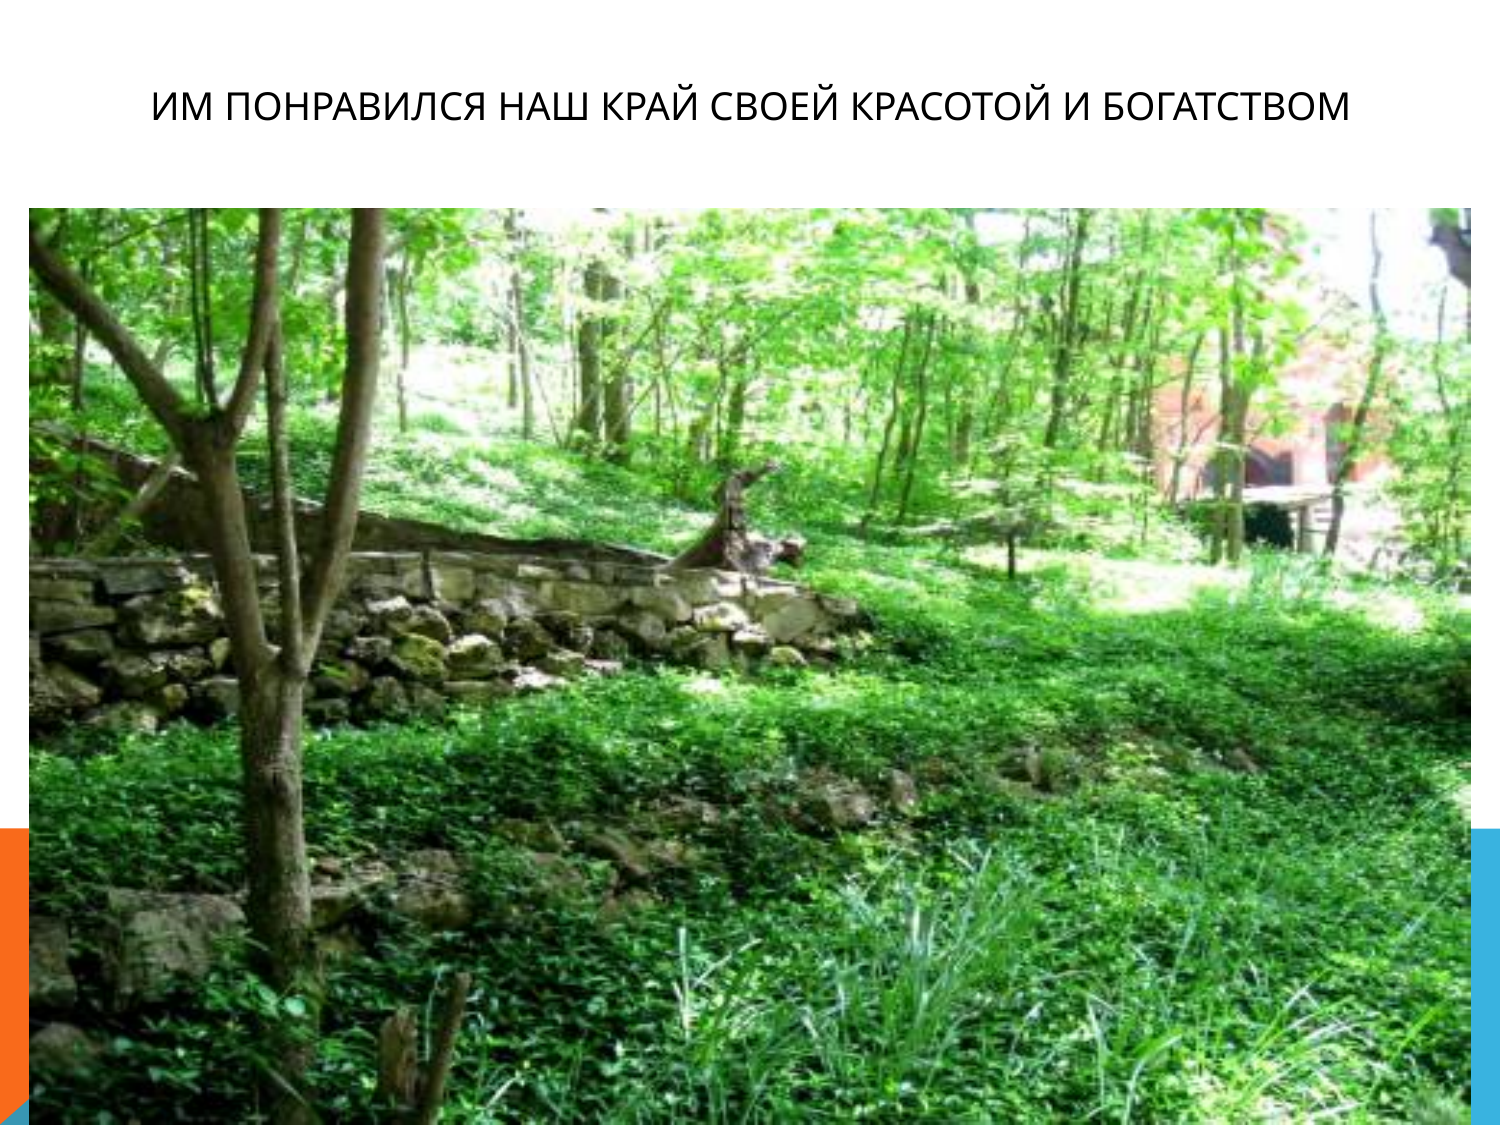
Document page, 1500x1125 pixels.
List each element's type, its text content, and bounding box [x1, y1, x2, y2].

title Им понравился наш край своей красотой и богатством [135, 60, 1369, 150]
picture [29, 207, 1471, 1125]
